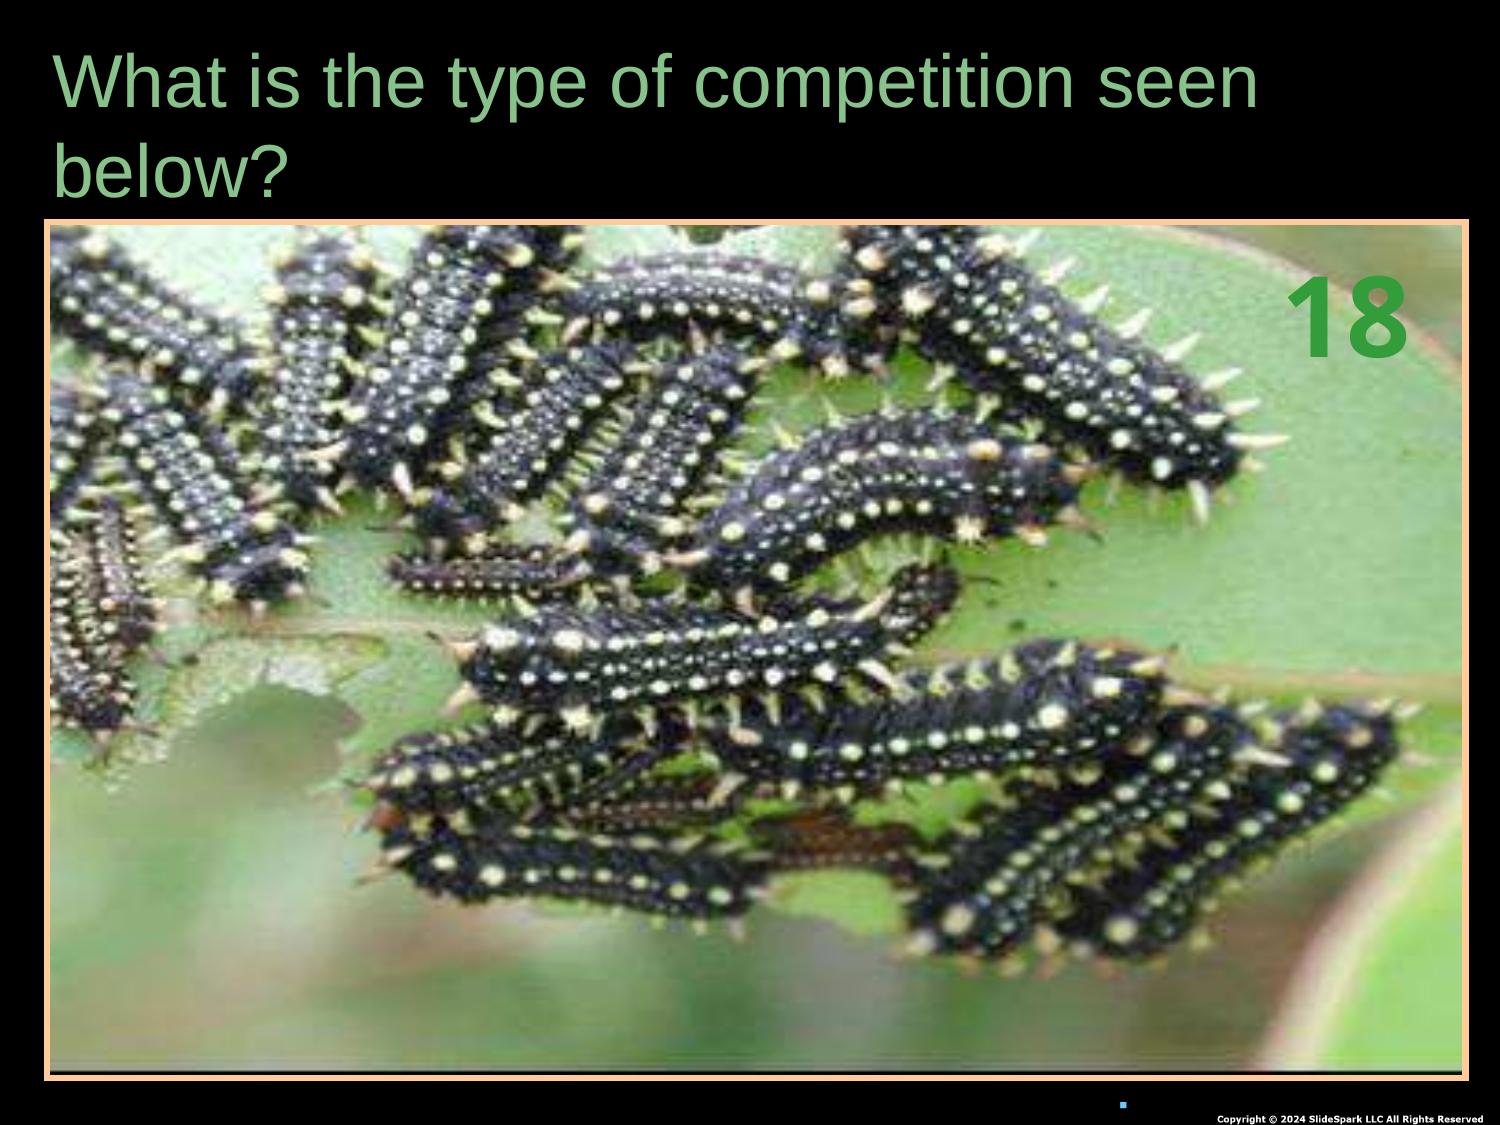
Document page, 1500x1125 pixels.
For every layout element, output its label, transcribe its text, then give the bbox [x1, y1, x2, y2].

text_box Copyright © 2024 SlideSpark LLC [924, 1089, 1438, 1125]
picture [49, 224, 1463, 1076]
text_box What is the type of competition seen below? [37, 24, 1475, 220]
picture [1216, 1113, 1486, 1125]
